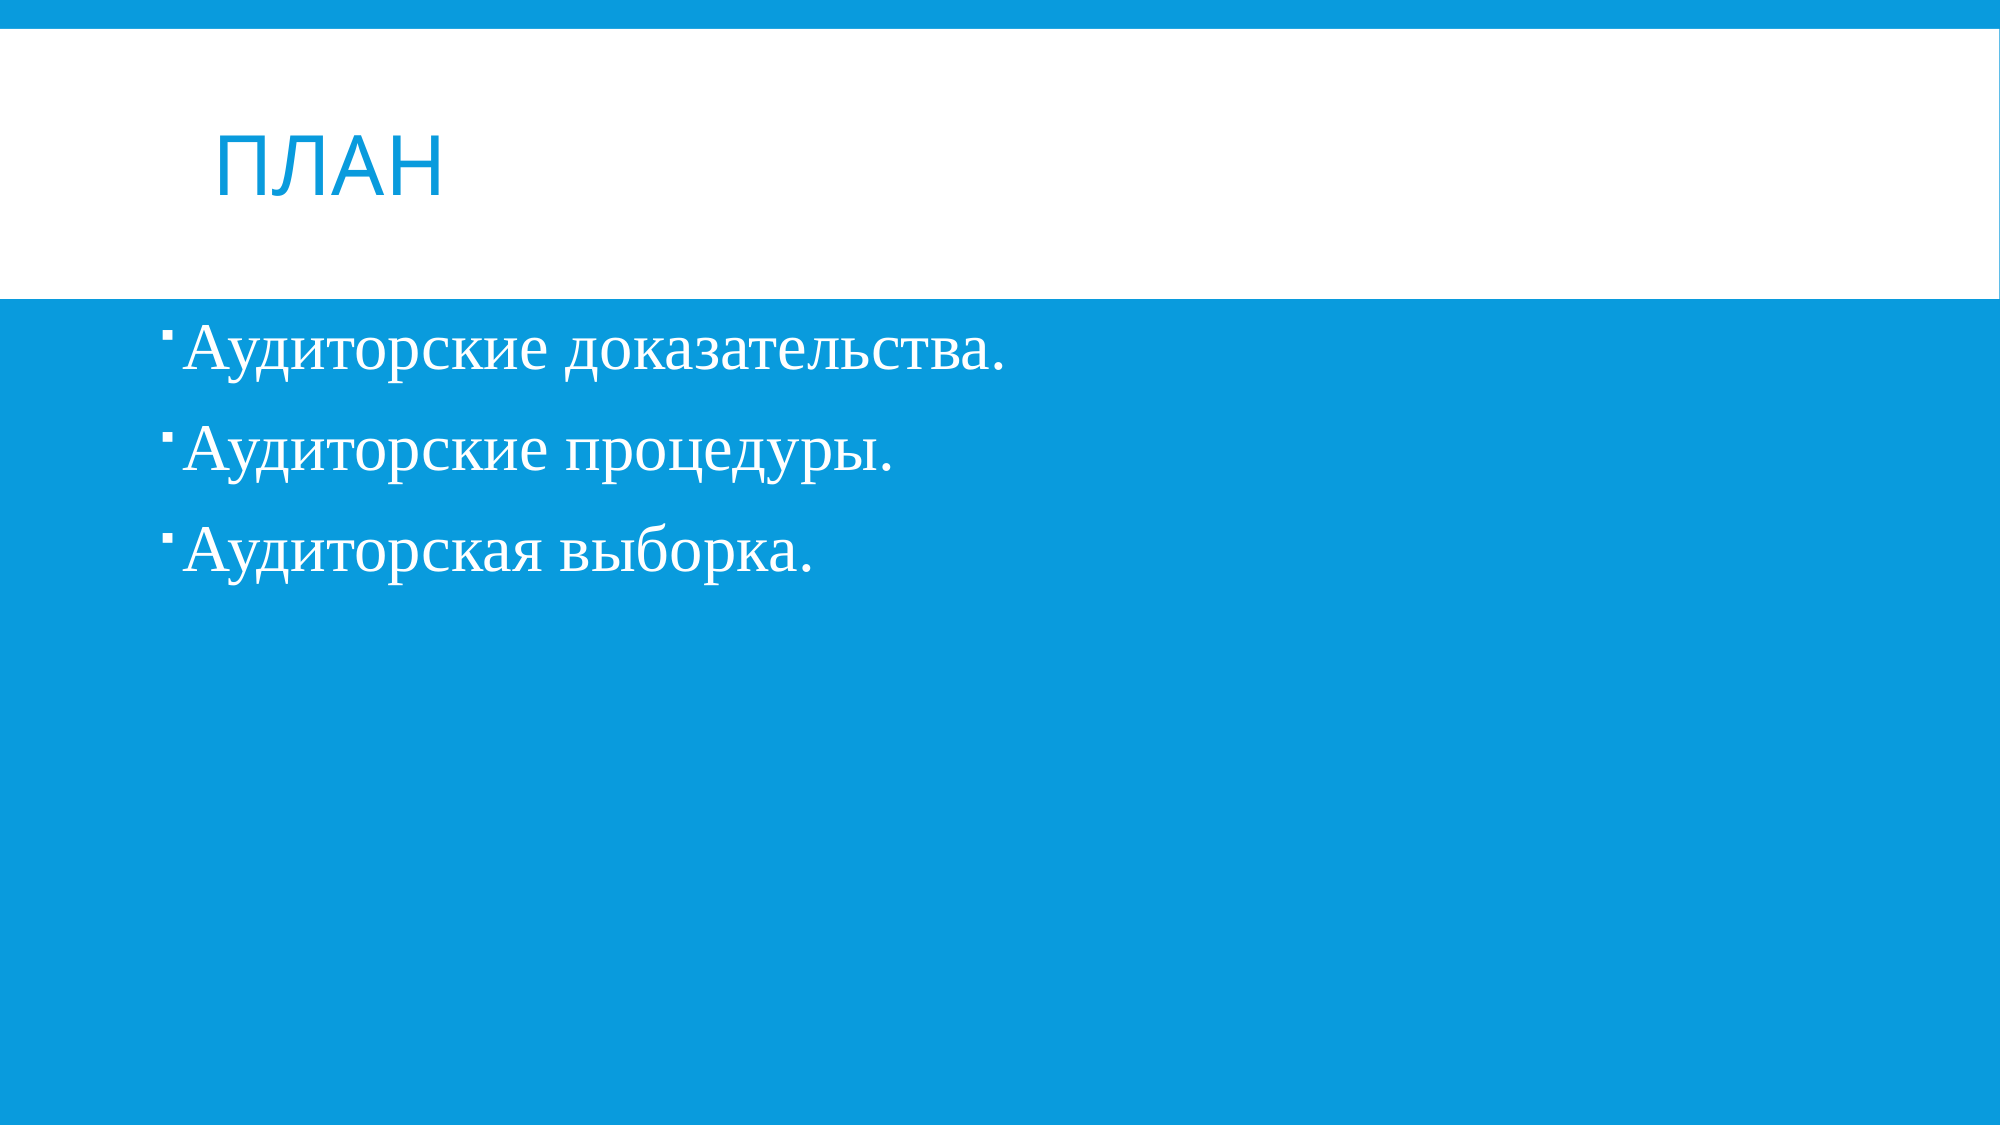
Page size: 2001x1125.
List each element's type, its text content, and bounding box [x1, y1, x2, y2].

list Аудиторские доказательства. Аудиторские процедуры. Аудиторская выборка. [137, 304, 1863, 1019]
title План [197, 46, 1803, 295]
